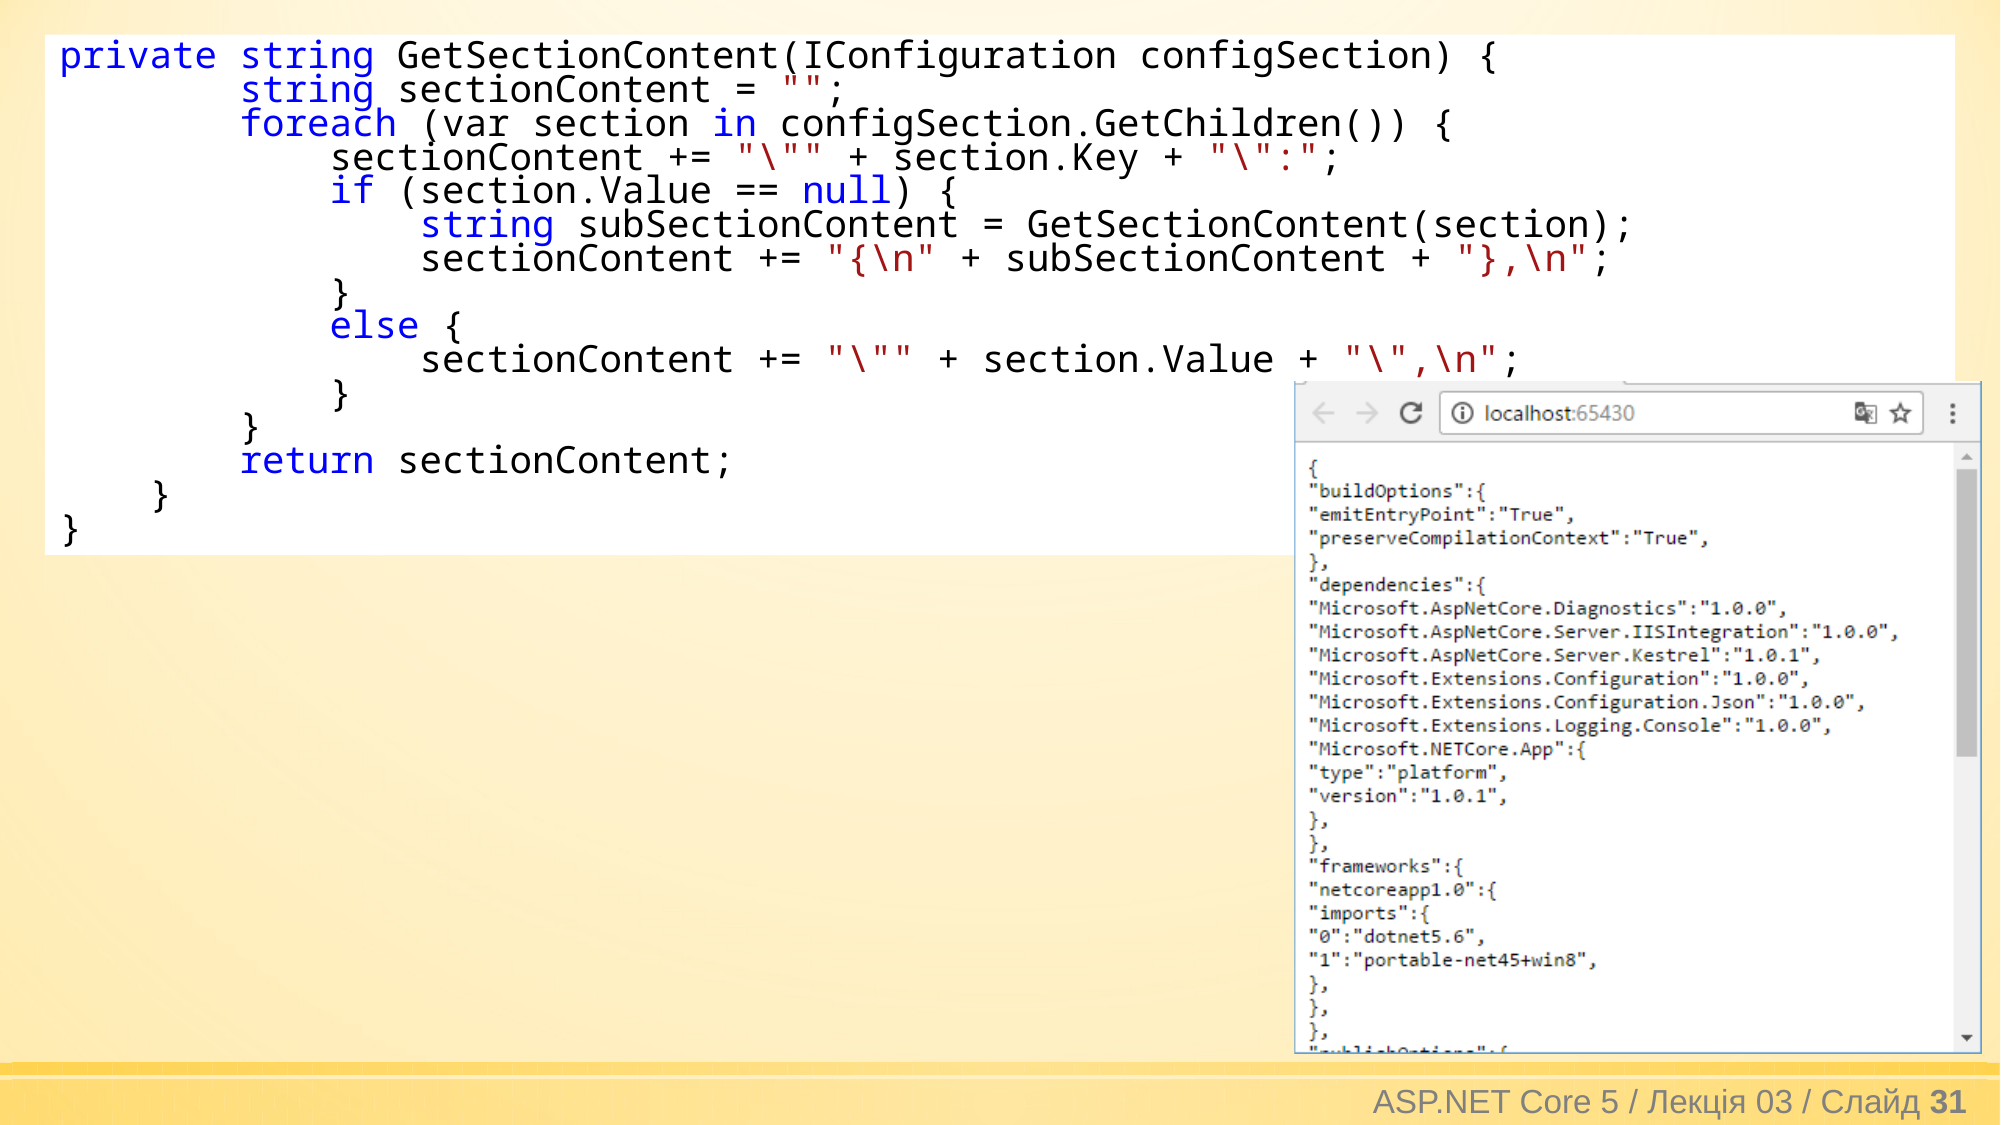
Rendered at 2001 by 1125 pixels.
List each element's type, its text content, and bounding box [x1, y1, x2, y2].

picture [0, 0, 2001, 1125]
footer ASP.NET Core 5 / Лекція 03 / Слайд 31 [1101, 1080, 1982, 1120]
text_box private string GetSectionContent(IConfiguration configSection) { string sectionContent = ""; foreach (var section in configSection.GetChildren()) { sectionContent += "\"" + section.Key + "\":"; if (section.Value == null) { string subSectionContent = GetSectionContent(section); sectionContent += "{\n" + subSectionContent + "},\n"; } else { sectionContent += "\"" + section.Value + "\",\n"; } } return sectionContent; } } [44, 34, 1956, 556]
